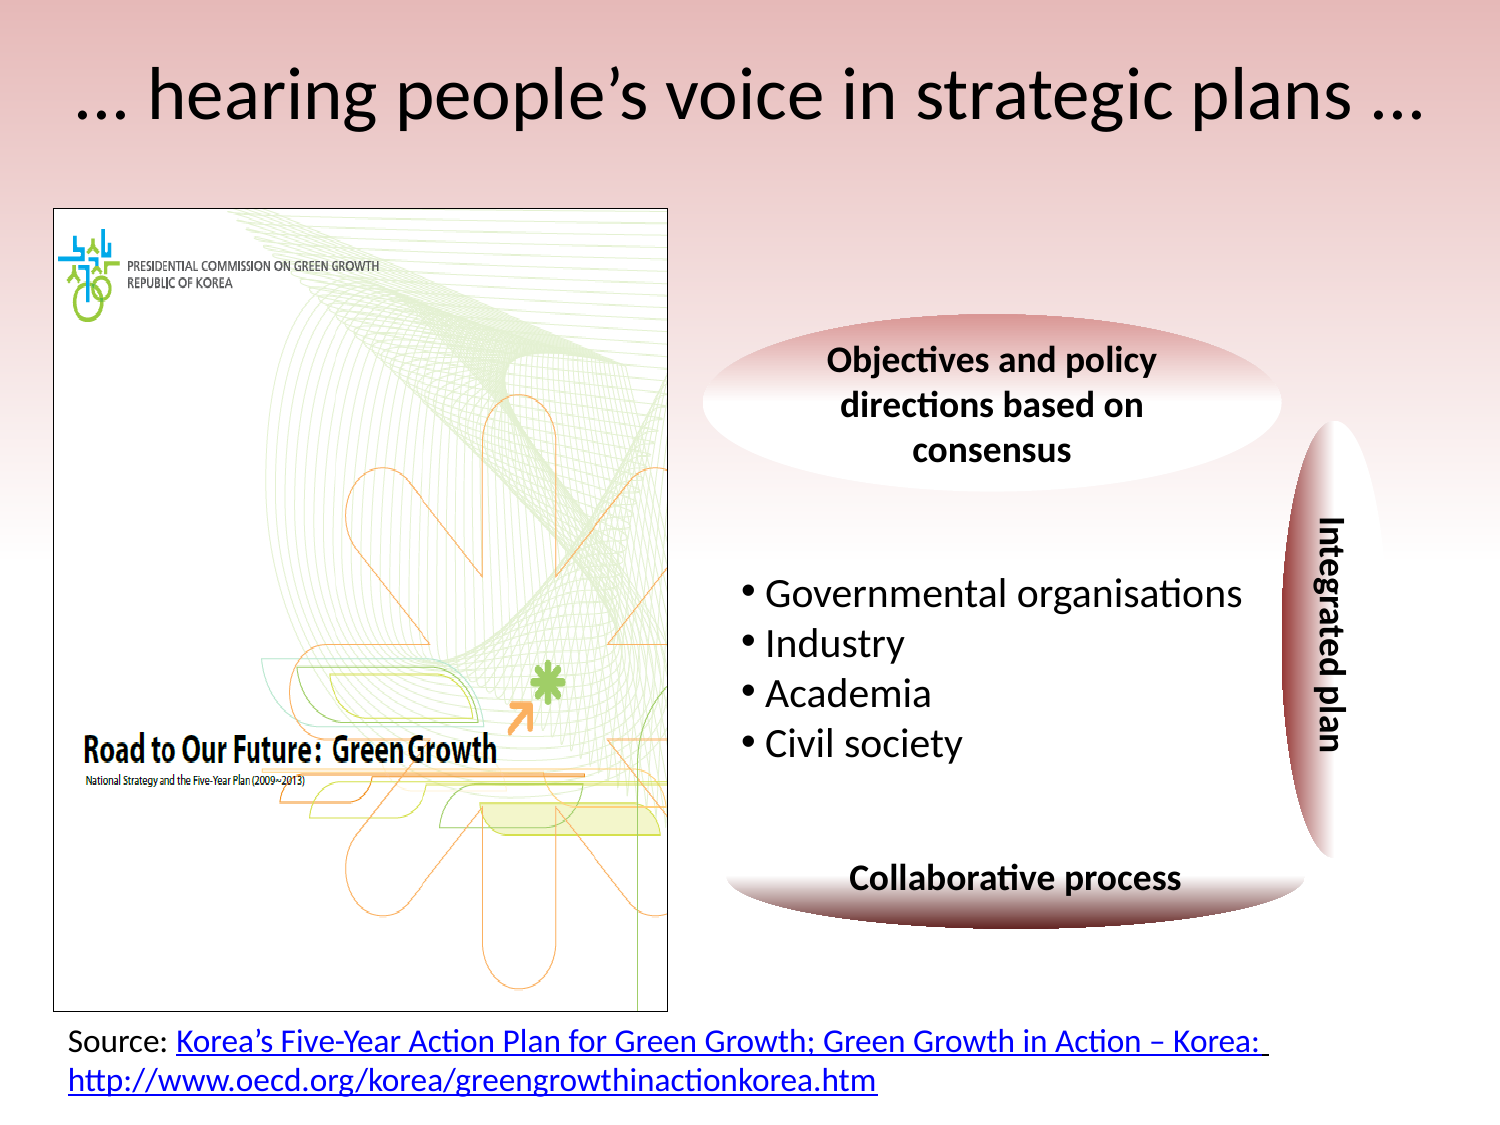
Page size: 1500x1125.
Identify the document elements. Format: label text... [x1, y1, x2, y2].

picture [52, 207, 668, 1012]
text_box Collaborative process [724, 820, 1308, 931]
text_box Source: Korea’s Five-Year Action Plan for Green Growth; Green Growth in Action – Korea: http://www.oecd.org/korea/greengrowthinactionkorea.htm [53, 1011, 1471, 1106]
text_box Governmental organisations Industry Academia Civil society [726, 558, 1290, 773]
text_box Integrated plan [1279, 418, 1390, 860]
text_box ... hearing people’s voice in strategic plans ... [59, 36, 1443, 142]
text_box Objectives and policy directions based on consensus [700, 312, 1284, 494]
